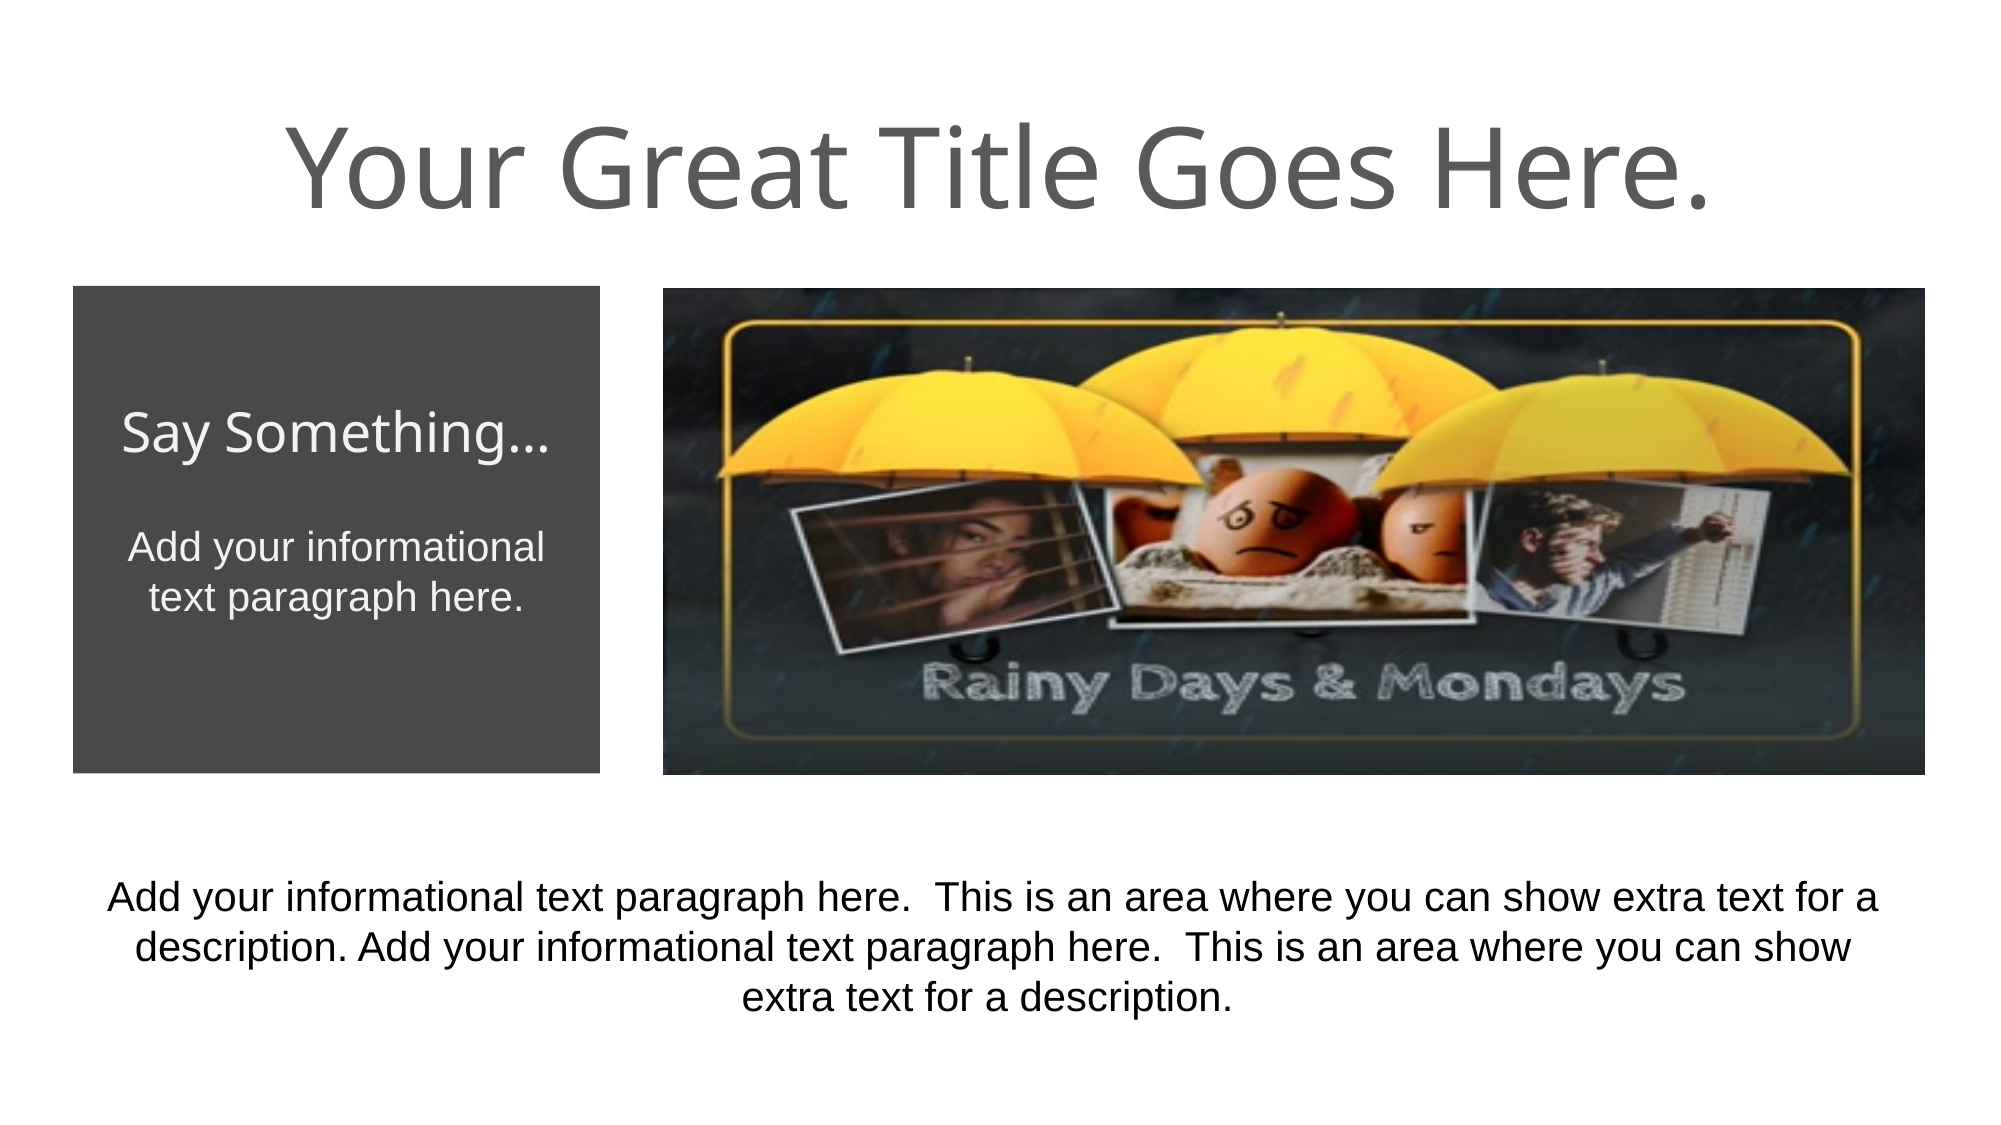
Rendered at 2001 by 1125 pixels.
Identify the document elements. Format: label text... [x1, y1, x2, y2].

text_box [662, 287, 1926, 776]
text_box [71, 284, 602, 775]
text_box Your Great Title Goes Here. [86, 87, 1914, 241]
text_box Add your informational text paragraph here. This is an area where you can show extra text for a description. Add your informational text paragraph here. This is an area where you can show extra text for a description. [73, 862, 1914, 1088]
text_box Say Something… [104, 386, 569, 475]
text_box Add your informational text paragraph here. [92, 512, 581, 738]
